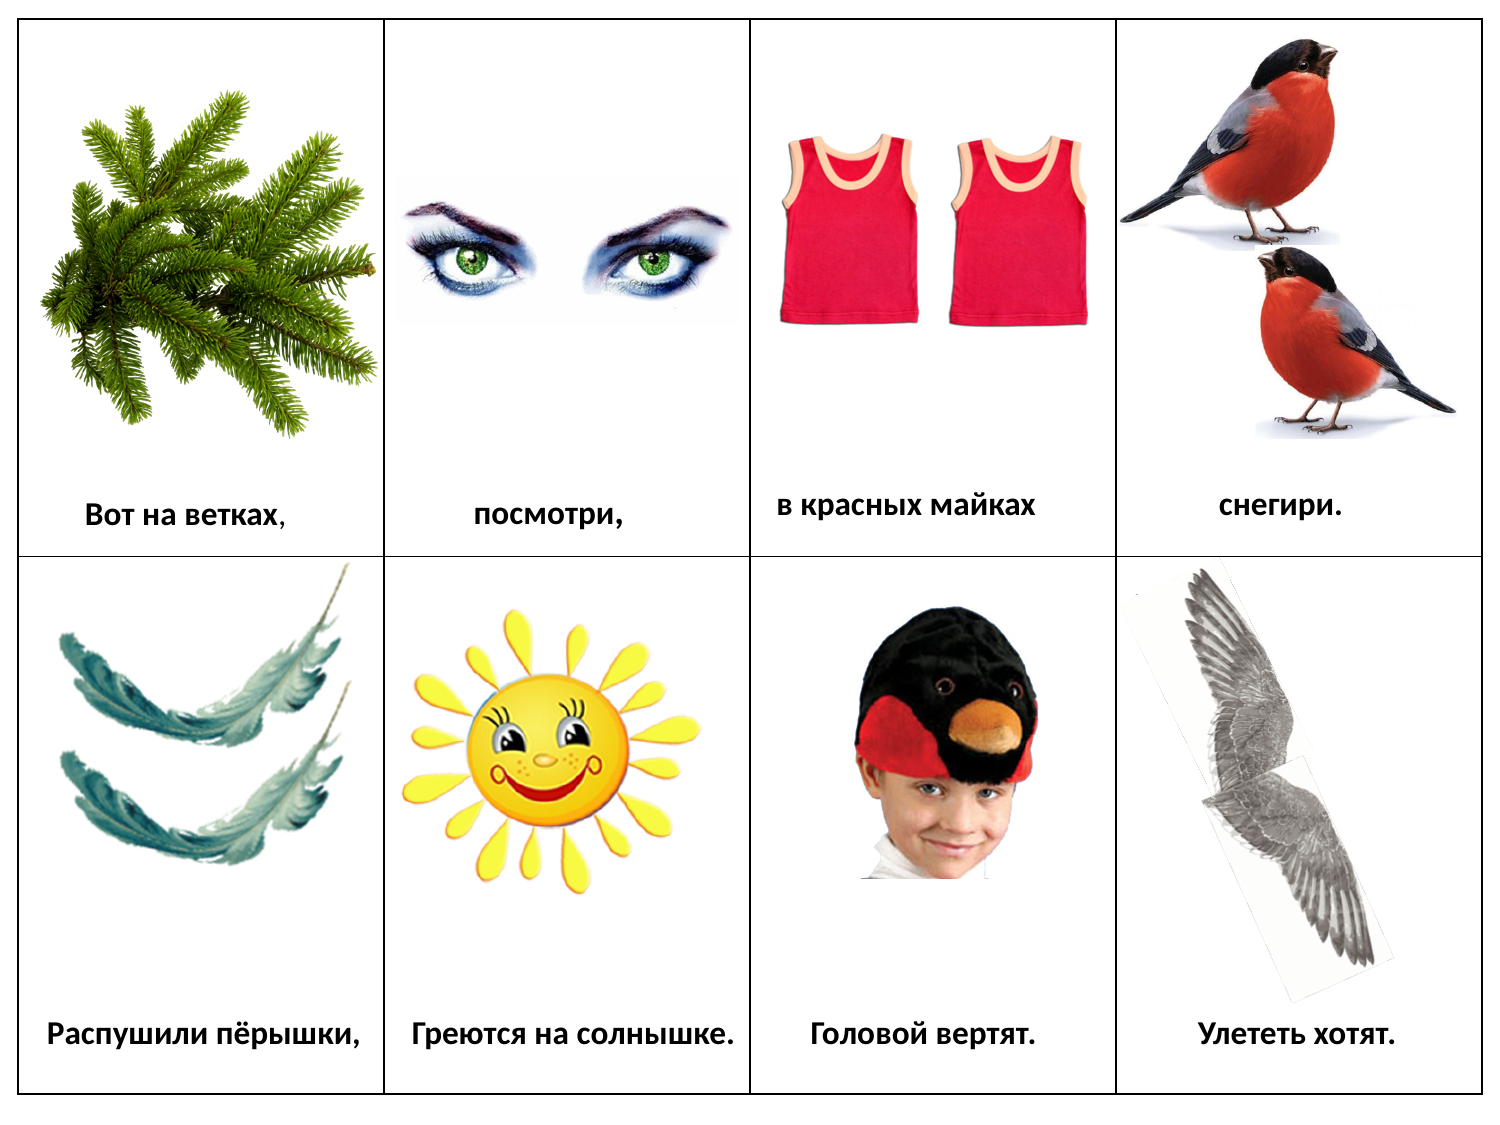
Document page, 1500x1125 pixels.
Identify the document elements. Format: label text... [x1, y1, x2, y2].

picture [759, 555, 1456, 1004]
table_header [1117, 20, 1481, 556]
picture [395, 176, 739, 326]
text_box Вот на ветках, [70, 484, 302, 540]
table_header [19, 20, 383, 556]
text_box в красных майках [761, 474, 1052, 530]
table_cell [1117, 557, 1481, 1093]
table_header [751, 337, 1115, 556]
text_box посмотри, [458, 479, 640, 540]
text_box Распушили пёрышки, [32, 1003, 377, 1059]
table_cell [751, 557, 1115, 1093]
text_box Головой вертят. [795, 1003, 1052, 1059]
picture [32, 89, 379, 439]
text_box Греются на солнышке. [397, 1003, 751, 1059]
picture [749, 37, 1457, 439]
table_cell [385, 557, 749, 1093]
picture [395, 597, 739, 913]
text_box снегири. [1204, 474, 1359, 530]
table_header [385, 20, 749, 556]
table_cell [19, 557, 383, 1093]
table_header [751, 20, 1115, 129]
picture [52, 562, 360, 876]
text_box Улететь хотят. [1183, 1003, 1412, 1059]
